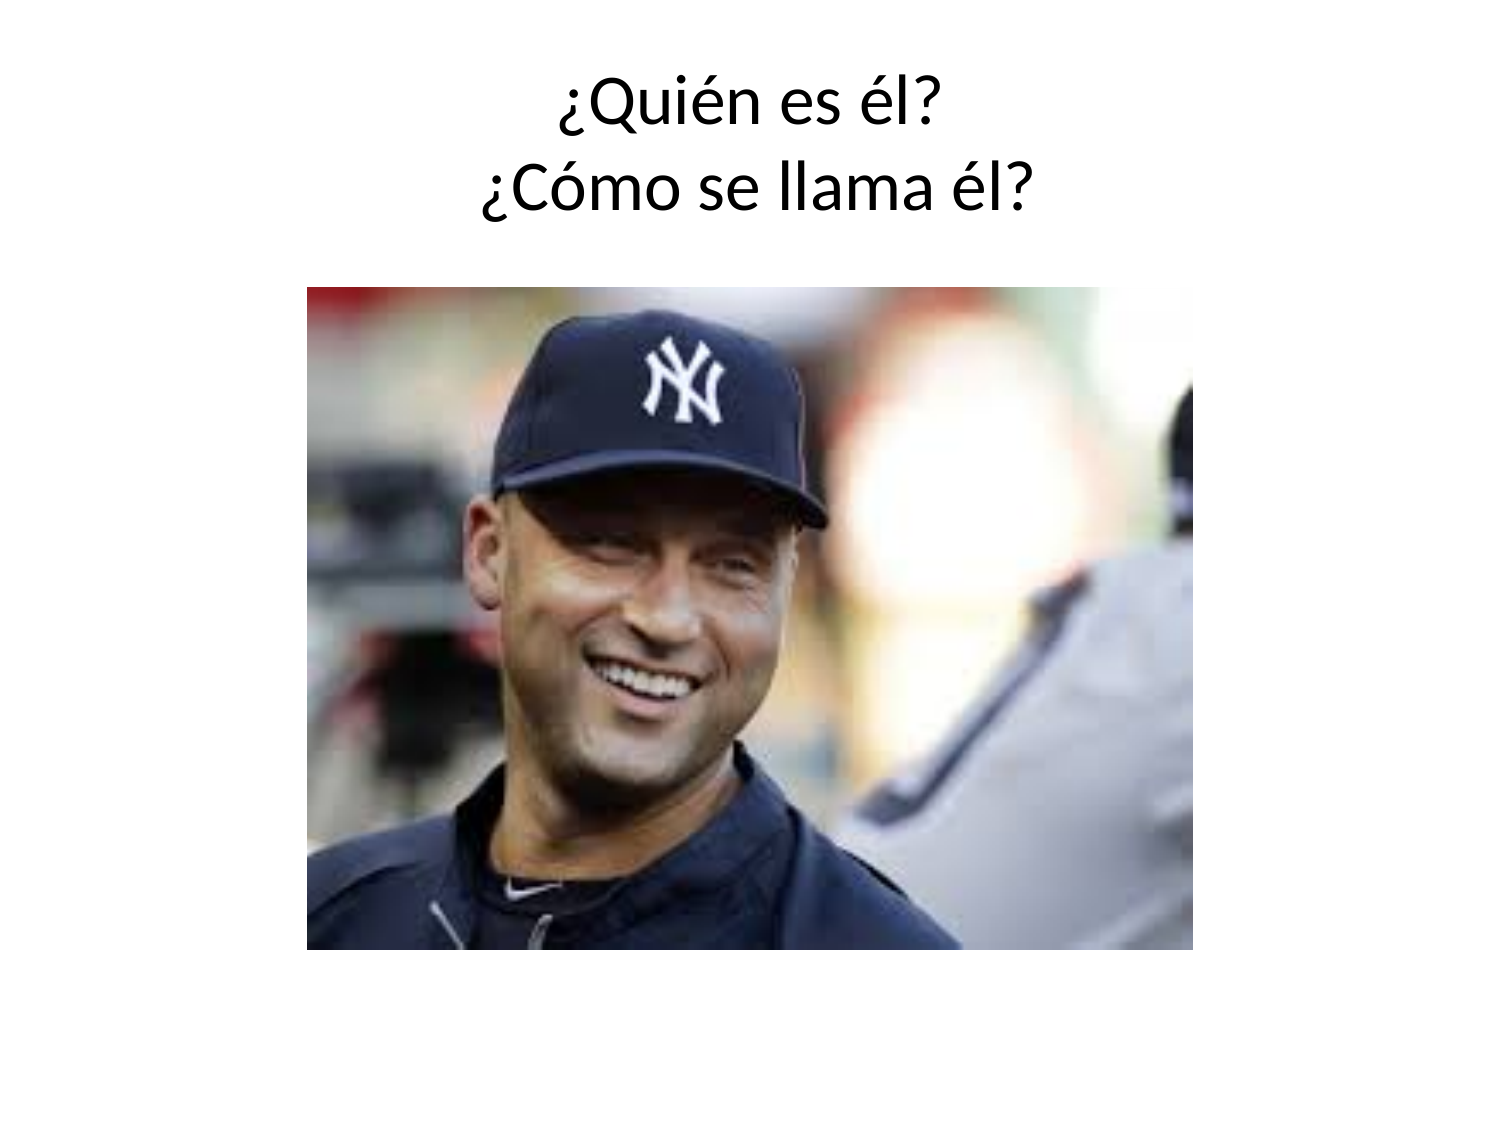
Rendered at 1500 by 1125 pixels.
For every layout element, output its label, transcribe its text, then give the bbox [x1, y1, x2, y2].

title ¿Quién es él? ¿Cómo se llama él? [75, 45, 1425, 233]
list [307, 287, 1193, 951]
